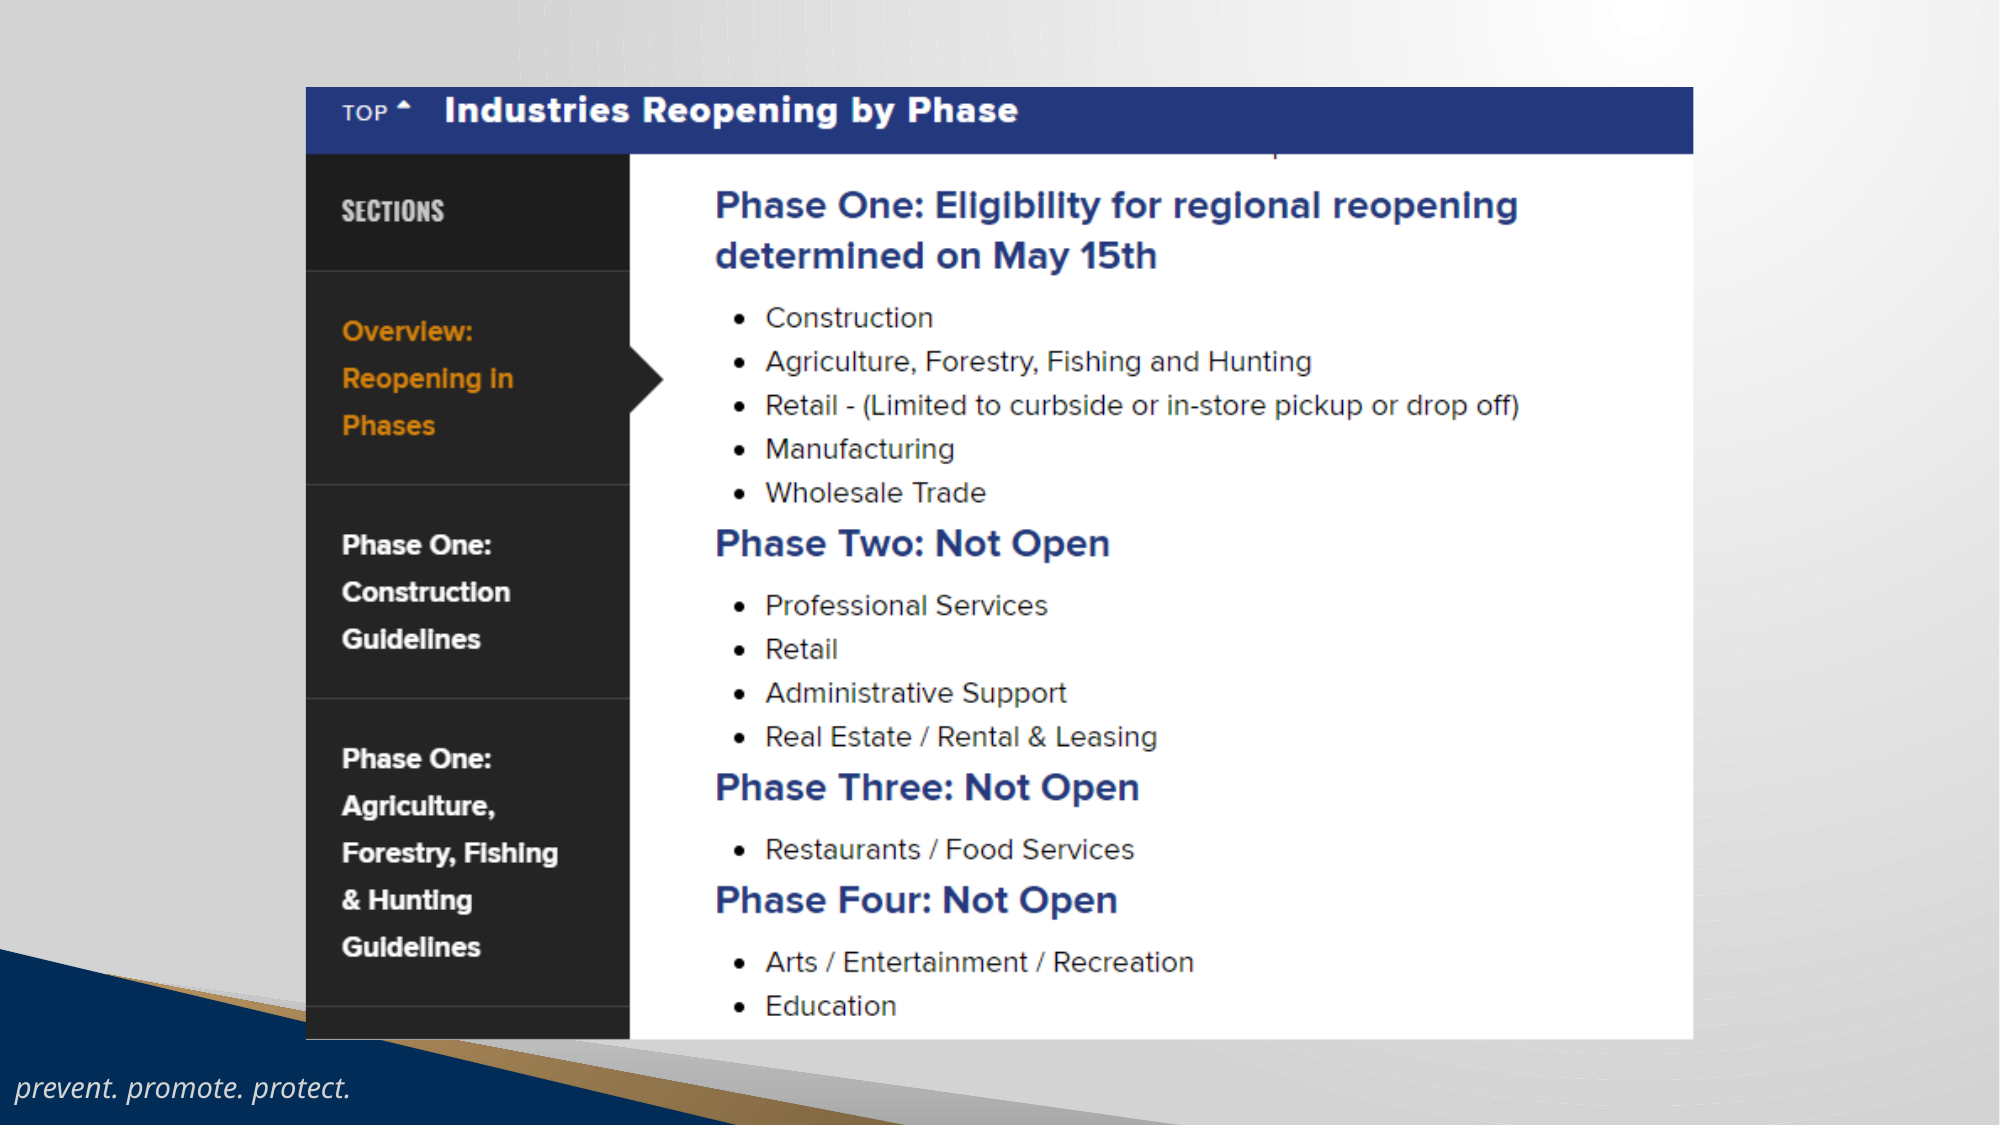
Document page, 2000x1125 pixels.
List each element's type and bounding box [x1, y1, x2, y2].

picture [305, 87, 1694, 1040]
